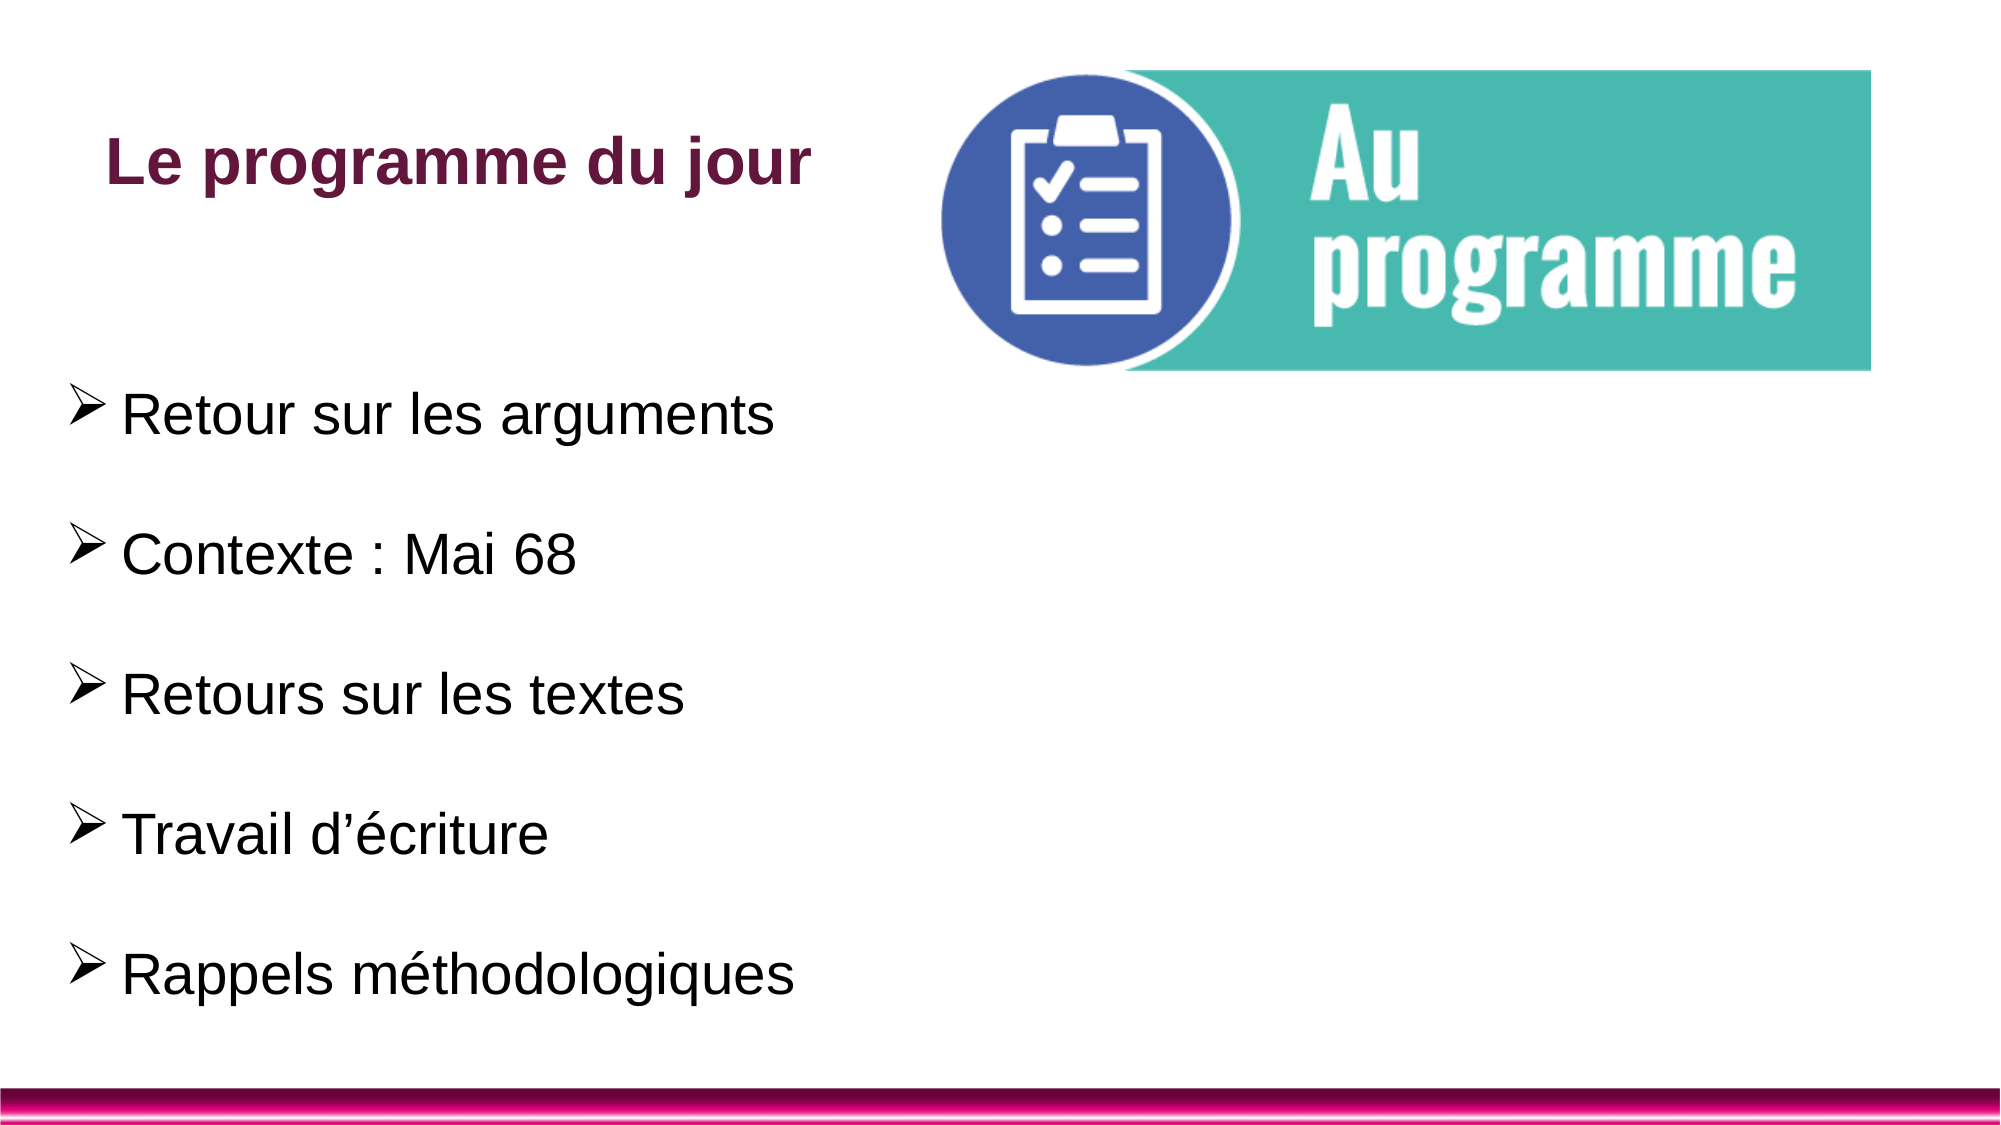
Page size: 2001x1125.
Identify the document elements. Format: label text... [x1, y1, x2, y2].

picture [2, 1089, 1998, 1124]
text_box Retour sur les arguments Contexte : Mai 68 Retours sur les textes Travail d’écriture Rappels méthodologiques [49, 368, 2000, 1014]
picture [941, 70, 1872, 371]
title Le programme du jour [90, 104, 941, 221]
